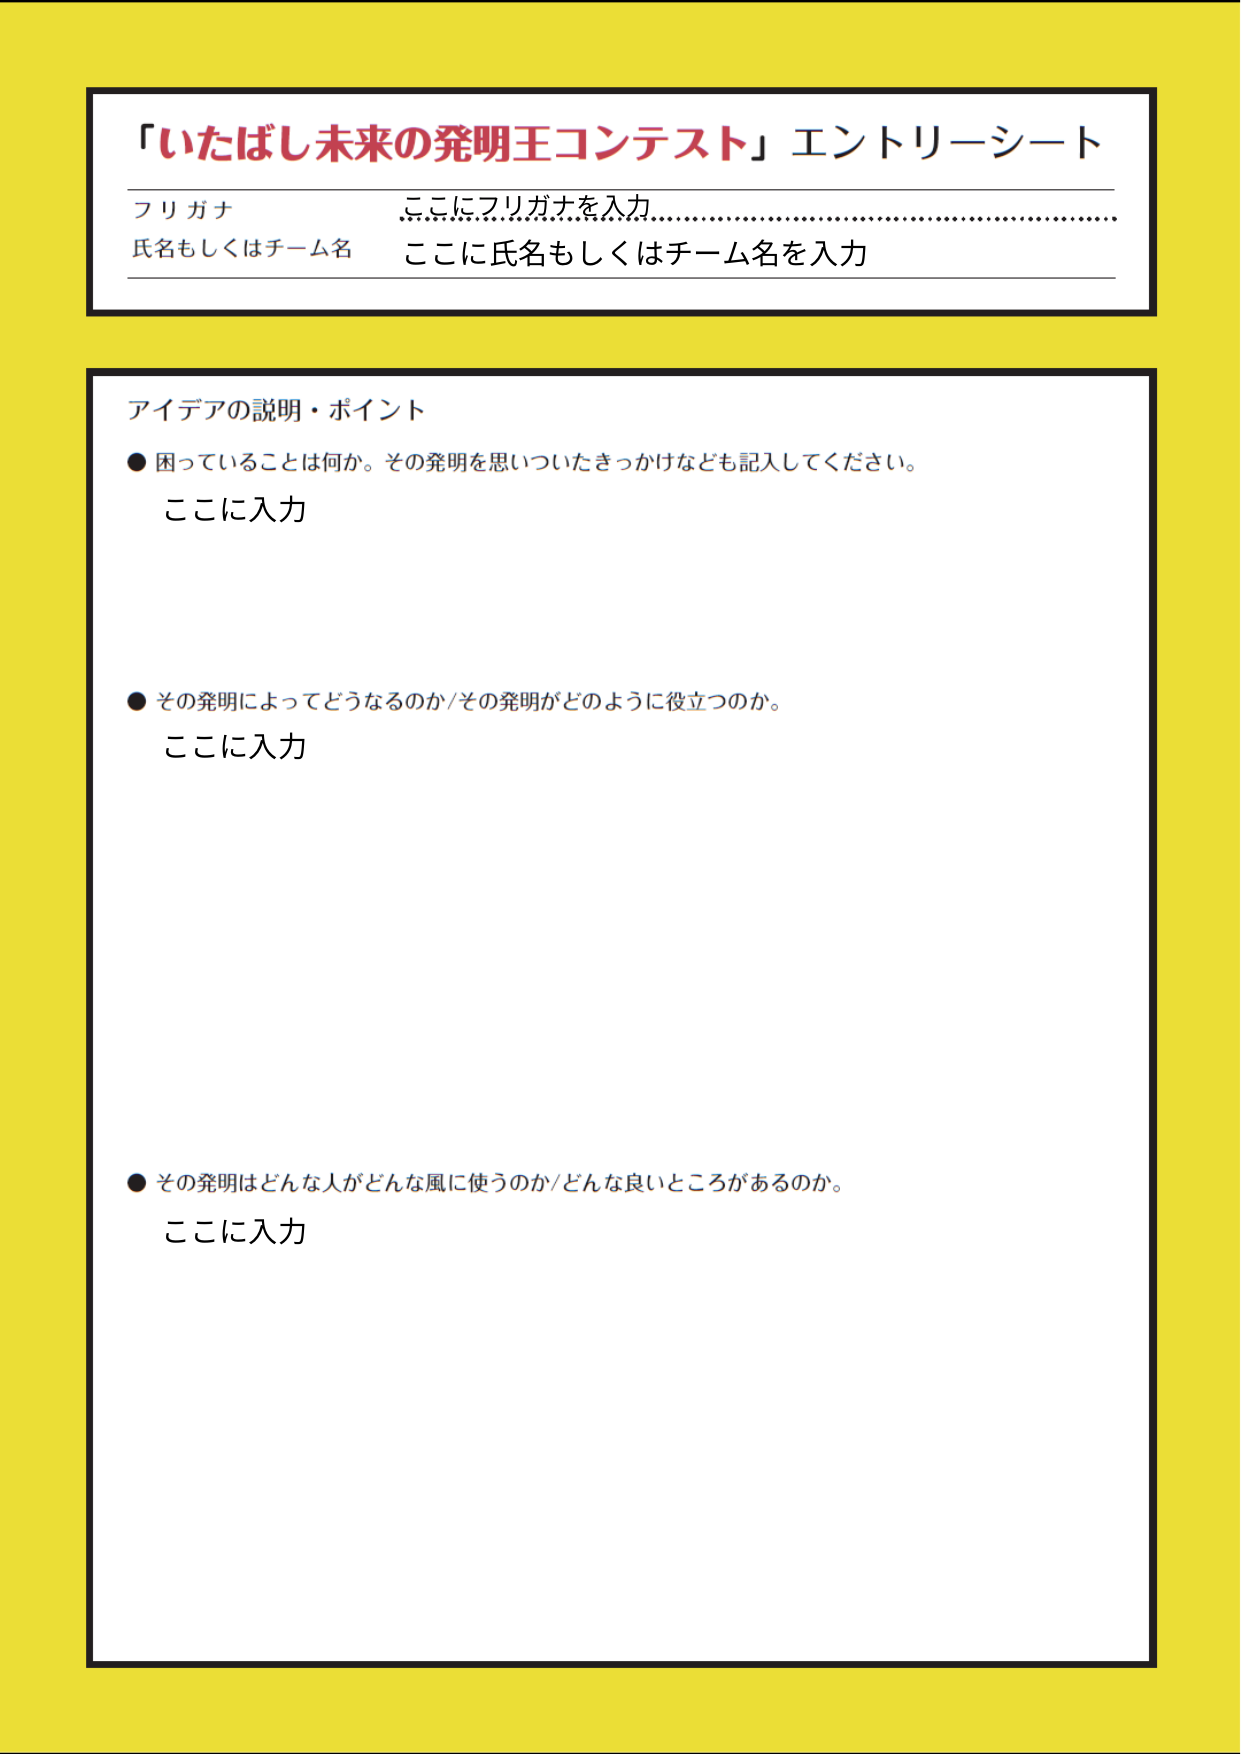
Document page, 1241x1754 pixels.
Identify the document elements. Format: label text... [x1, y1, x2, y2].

picture [0, 0, 1241, 1754]
text_box ここに入力 [146, 721, 1108, 771]
text_box ここにフリガナを入力 [386, 182, 1115, 228]
text_box ここに入力 [146, 483, 1108, 534]
text_box ここに入力 [146, 1206, 1108, 1257]
text_box ここに氏名もしくはチーム名を入力 [386, 228, 1115, 278]
